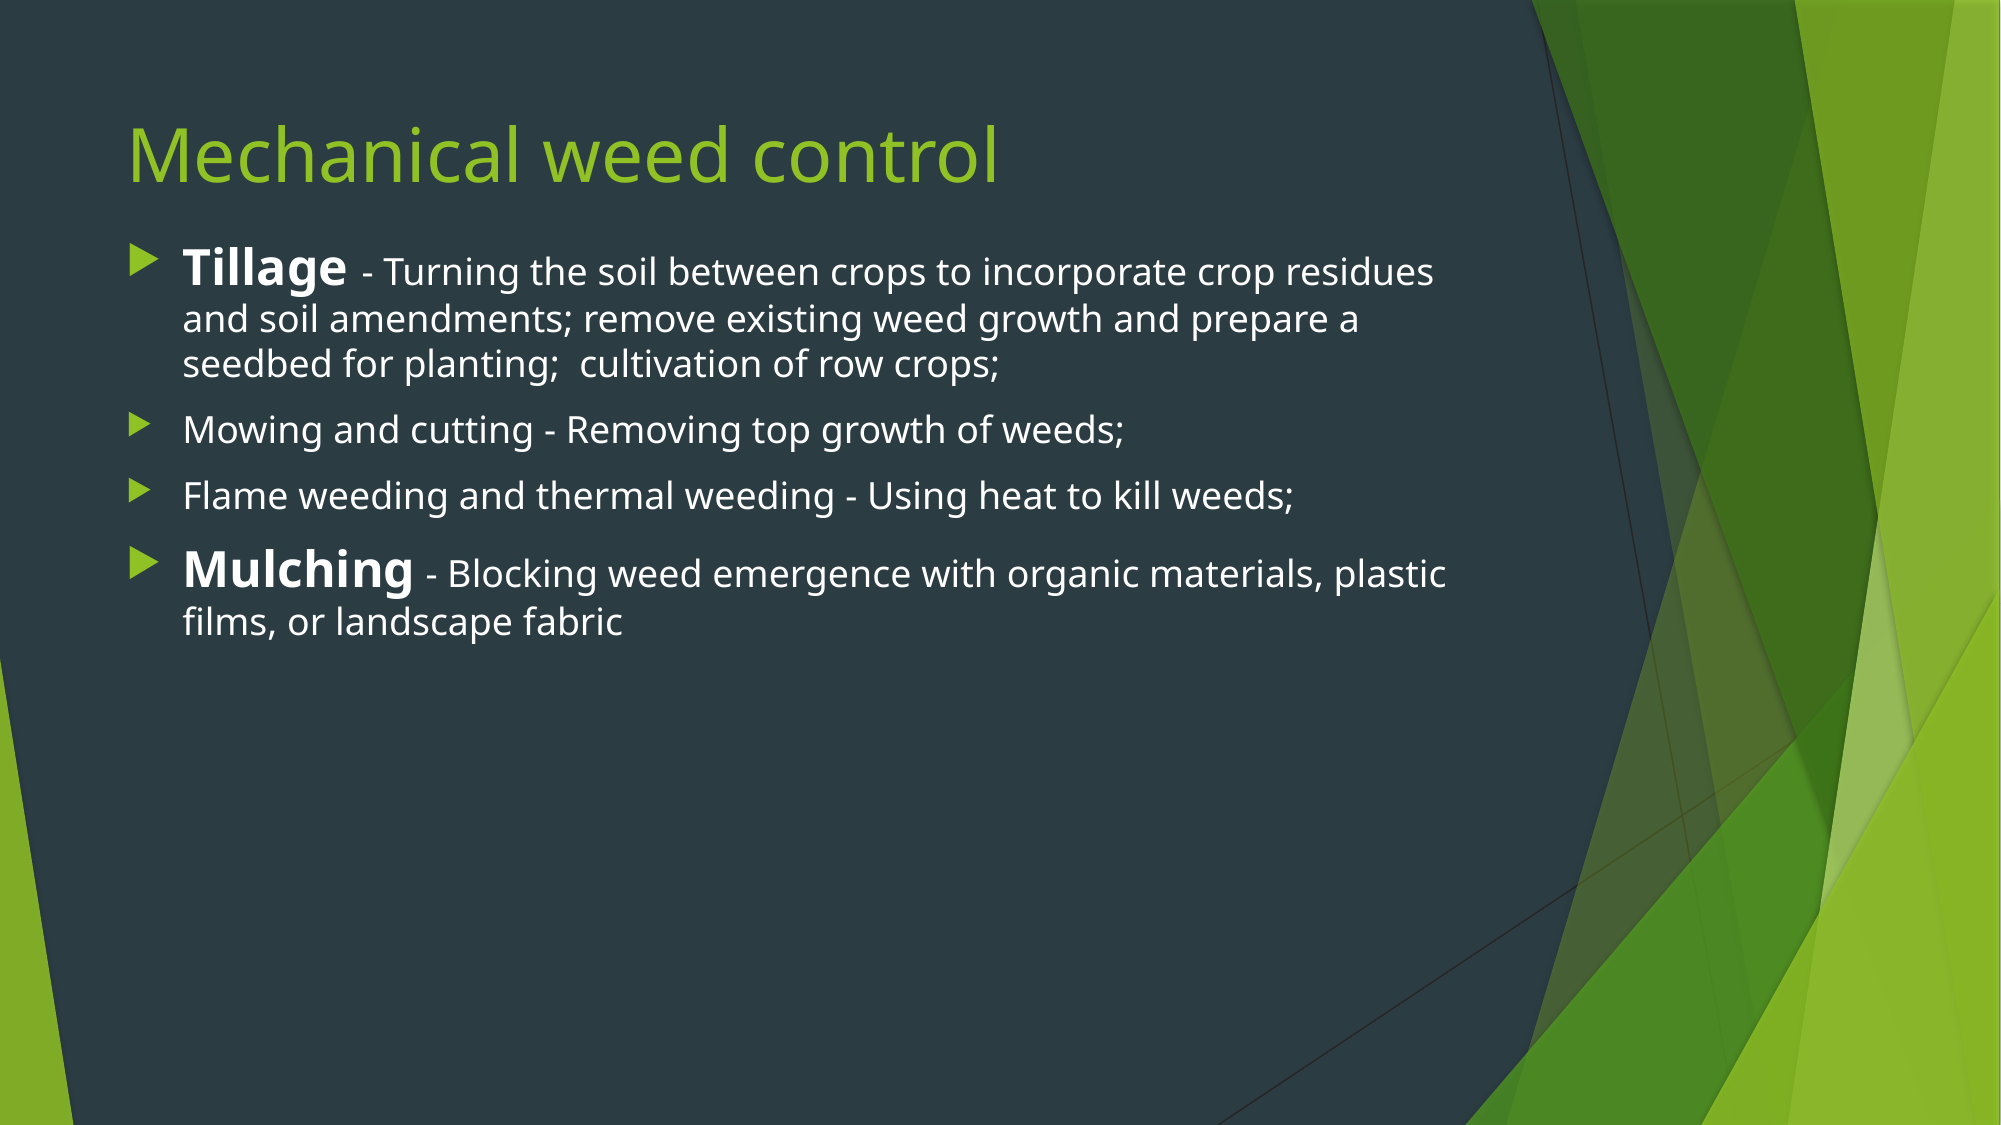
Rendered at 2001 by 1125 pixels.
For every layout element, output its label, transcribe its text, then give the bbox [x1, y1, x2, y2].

title Mechanical weed control [111, 99, 1522, 227]
list Tillage - Turning the soil between crops to incorporate crop residues and soil amendments; remove existing weed growth and prepare a seedbed for planting; cultivation of row crops; Mowing and cutting - Removing top growth of weeds; Flame weeding and thermal weeding - Using heat to kill weeds; Mulching - Blocking weed emergence with organic materials, plastic films, or landscape fabric [111, 227, 1522, 992]
